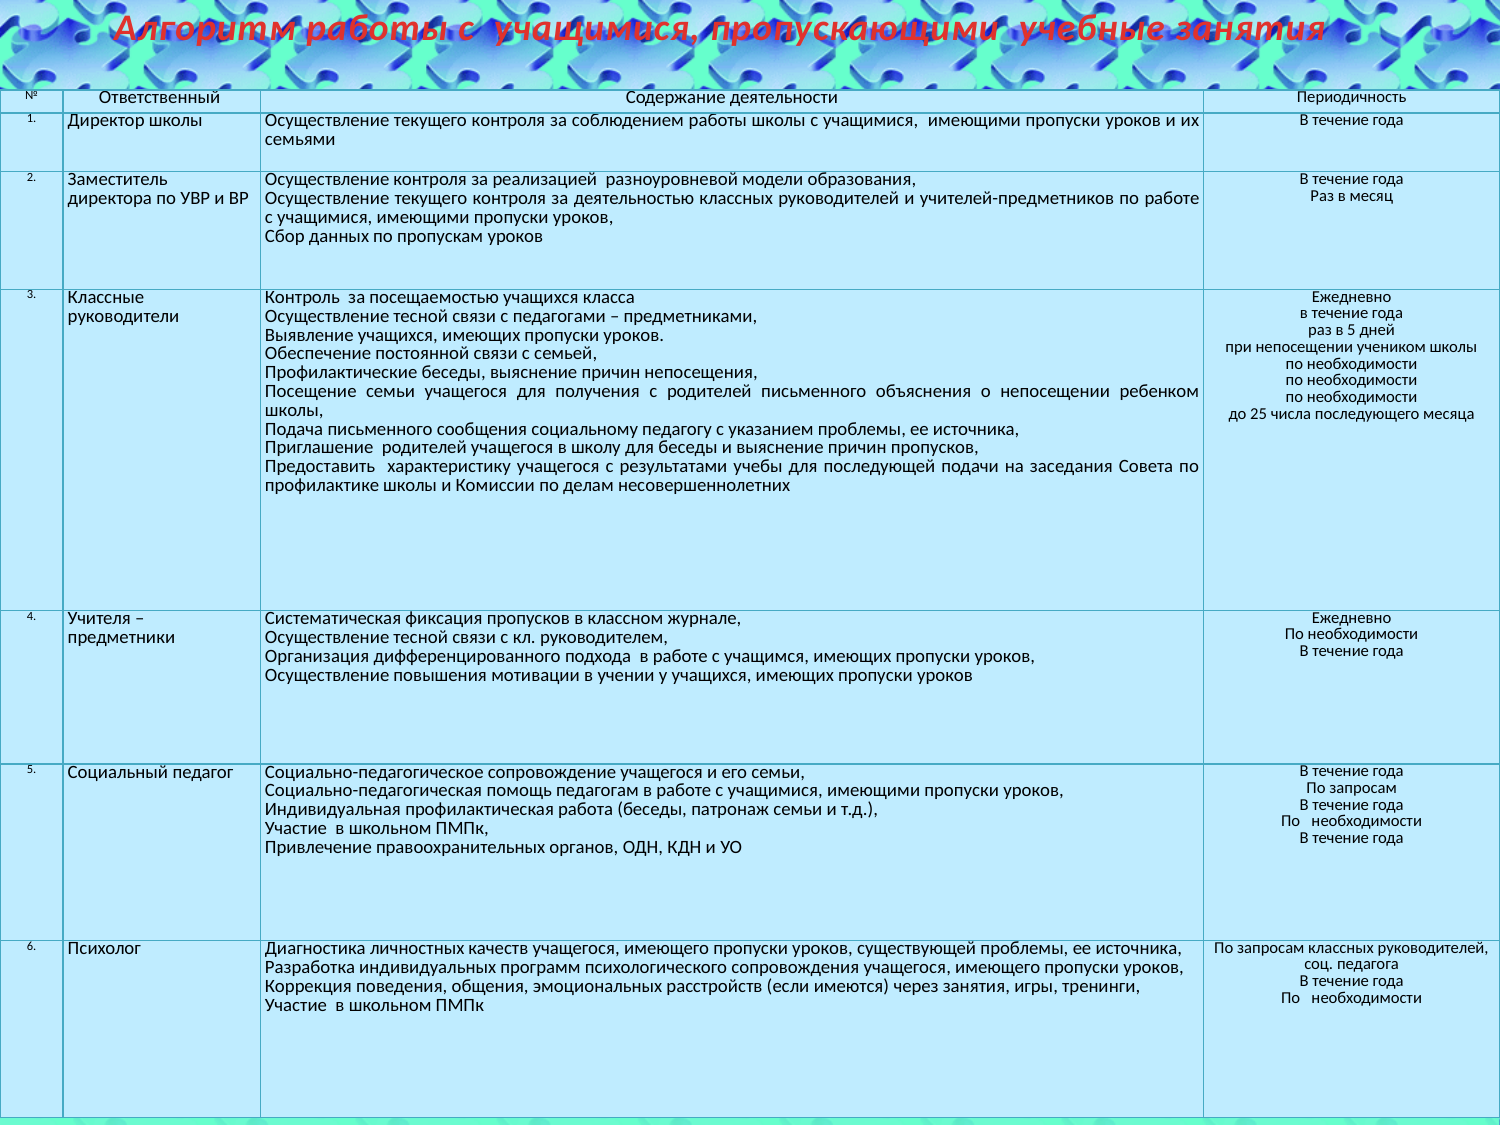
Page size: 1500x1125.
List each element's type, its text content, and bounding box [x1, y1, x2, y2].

table_cell 2. [1, 172, 62, 289]
table_cell По запросам классных руководителей, соц. педагога В течение года По необходимости [1204, 941, 1499, 1117]
table_cell 6. [1, 941, 62, 1117]
table_cell Классные руководители [64, 290, 260, 610]
table_header Ответственный [64, 91, 260, 112]
table_cell Социально-педагогическое сопровождение учащегося и его семьи, Социально-педагогическая помощь педагогам в работе с учащимися, имеющими пропуски уроков, Индивидуальная профилактическая работа (беседы, патронаж семьи и т.д.), Участие в школьном ПМПк, Привлечение правоохранительных органов, ОДН, КДН и УО [261, 765, 1203, 940]
table_cell Ежедневно По необходимости В течение года [1204, 611, 1499, 763]
table_cell Заместитель директора по УВР и ВР [64, 172, 260, 289]
table_header Периодичность [1204, 91, 1499, 112]
table_cell 1. [1, 114, 62, 171]
table_cell В течение года [1204, 114, 1499, 171]
table_cell Осуществление контроля за реализацией разноуровневой модели образования, Осуществление текущего контроля за деятельностью классных руководителей и учителей-предметников по работе с учащимися, имеющими пропуски уроков, Сбор данных по пропускам уроков [261, 172, 1203, 289]
table_cell В течение года Раз в месяц [1204, 172, 1499, 289]
table_cell Ежедневно в течение года раз в 5 дней при непосещении учеником школы по необходимости по необходимости по необходимости до 25 числа последующего месяца [1204, 290, 1499, 610]
table_cell Диагностика личностных качеств учащегося, имеющего пропуски уроков, существующей проблемы, ее источника, Разработка индивидуальных программ психологического сопровождения учащегося, имеющего пропуски уроков, Коррекция поведения, общения, эмоциональных расстройств (если имеются) через занятия, игры, тренинги, Участие в школьном ПМПк [261, 941, 1203, 1117]
picture [0, 1118, 1500, 1125]
table_cell Социальный педагог [64, 765, 260, 940]
table_cell Учителя – предметники [64, 611, 260, 763]
table_cell Психолог [64, 941, 260, 1117]
table_header № [1, 91, 62, 112]
table_cell В течение года По запросам В течение года По необходимости В течение года [1204, 765, 1499, 940]
table_cell Осуществление текущего контроля за соблюдением работы школы с учащимися, имеющими пропуски уроков и их семьями [261, 114, 1203, 171]
table_cell 3. [1, 290, 62, 610]
table_cell Систематическая фиксация пропусков в классном журнале, Осуществление тесной связи с кл. руководителем, Организация дифференцированного подхода в работе с учащимся, имеющих пропуски уроков, Осуществление повышения мотивации в учении у учащихся, имеющих пропуски уроков [261, 611, 1203, 763]
table_cell Контроль за посещаемостью учащихся класса Осуществление тесной связи с педагогами – предметниками, Выявление учащихся, имеющих пропуски уроков. Обеспечение постоянной связи с семьей, Профилактические беседы, выяснение причин непосещения, Посещение семьи учащегося для получения с родителей письменного объяснения о непосещении ребенком школы, Подача письменного сообщения социальному педагогу с указанием проблемы, ее источника, Приглашение родителей учащегося в школу для беседы и выяснение причин пропусков, Предоставить характеристику учащегося с результатами учебы для последующей подачи на заседания Совета по профилактике школы и Комиссии по делам несовершеннолетних [261, 290, 1203, 610]
picture [0, 0, 1500, 89]
table_cell 4. [1, 611, 62, 763]
table_cell 5. [1, 765, 62, 940]
table_cell Директор школы [64, 114, 260, 171]
text_box Алгоритм работы с учащимися, пропускающими учебные занятия [23, 0, 1418, 55]
table_header Содержание деятельности [261, 91, 1203, 112]
